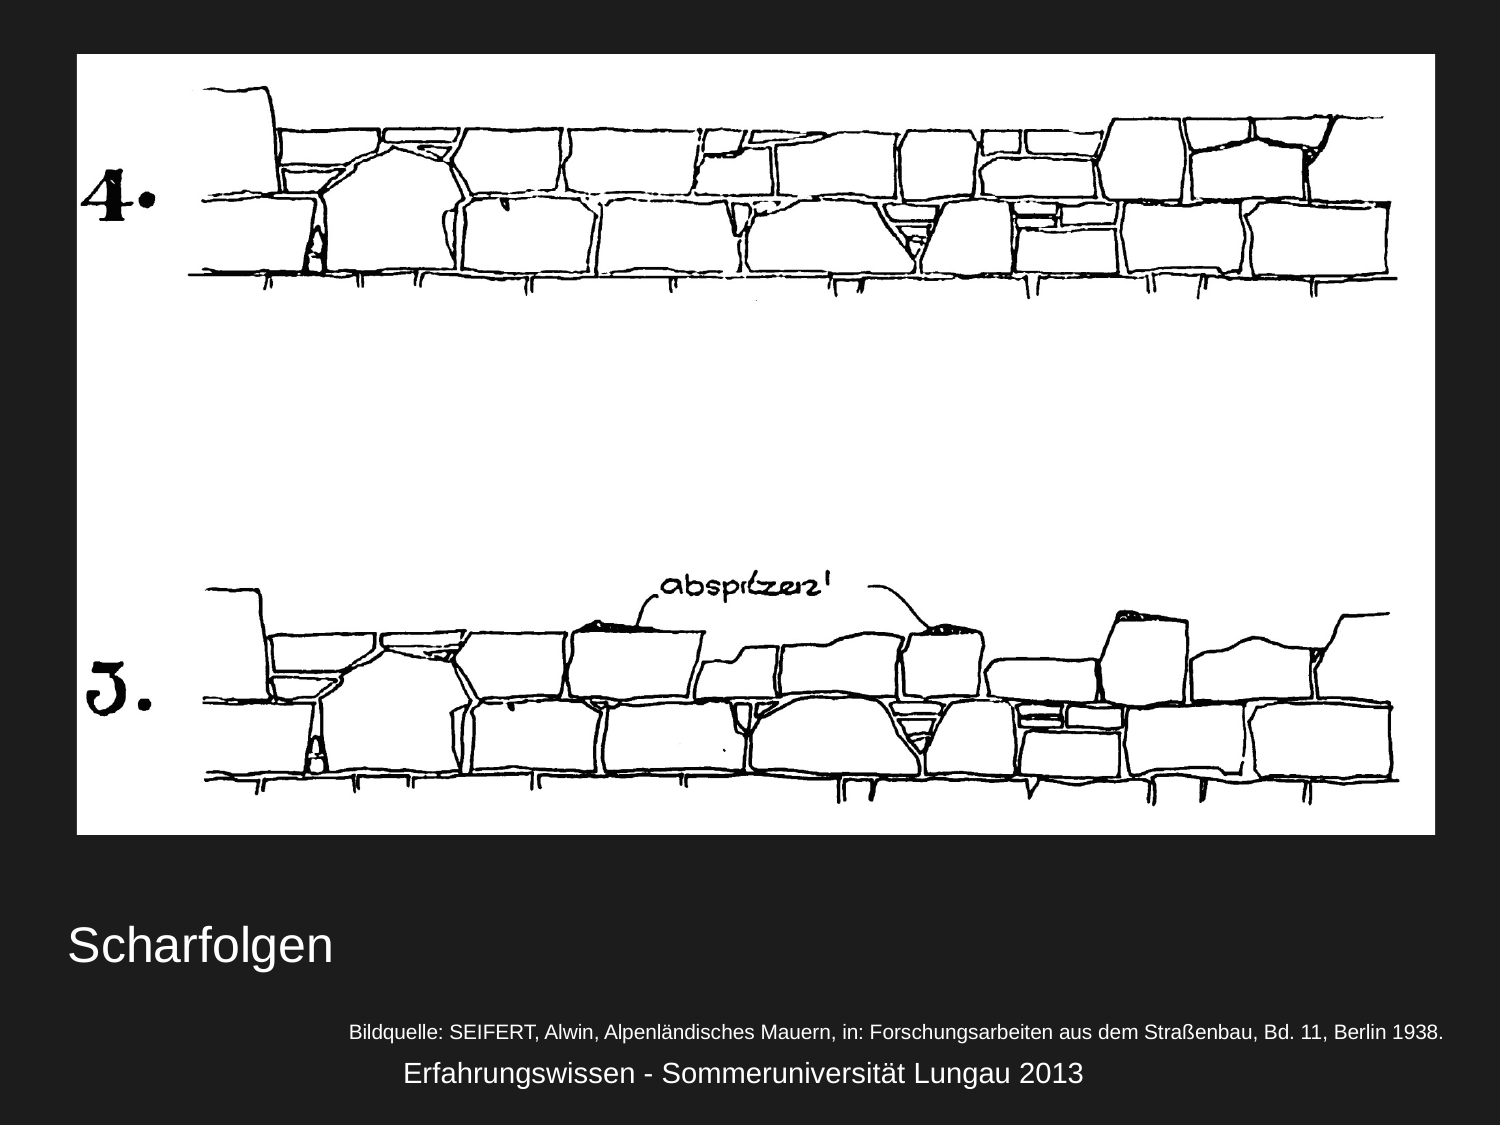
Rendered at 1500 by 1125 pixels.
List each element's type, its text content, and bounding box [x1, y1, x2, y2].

picture [76, 54, 1436, 835]
text_box Bildquelle: SEIFERT, Alwin, Alpenländisches Mauern, in: Forschungsarbeiten aus dem Straßenbau, Bd. 11, Berlin 1938. [76, 1011, 1459, 1052]
footer Erfahrungswissen - Sommeruniversität Lungau 2013 [159, 1046, 1330, 1083]
text_box Scharfolgen [53, 904, 1447, 980]
